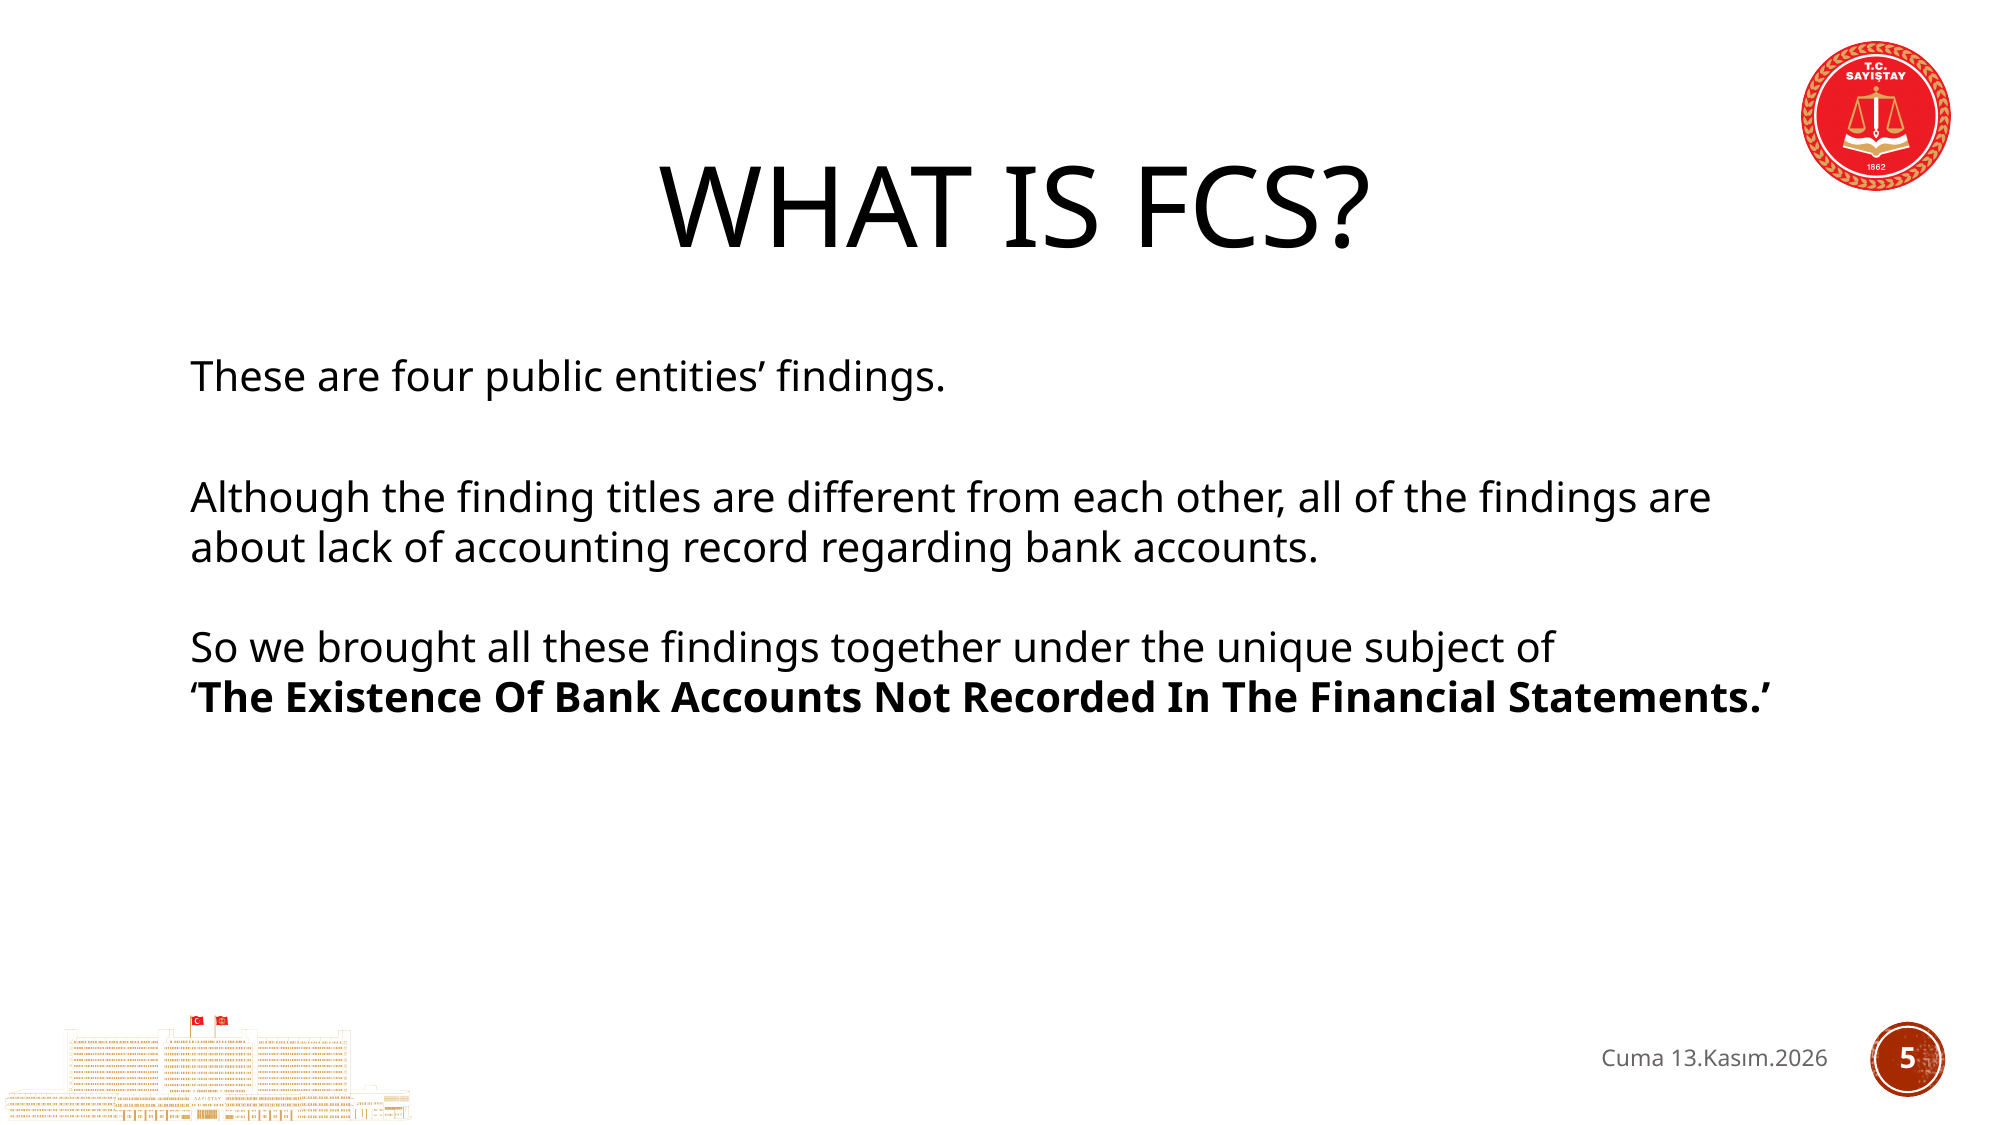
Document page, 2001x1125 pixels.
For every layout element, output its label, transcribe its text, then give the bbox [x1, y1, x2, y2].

list These are four public entities’ findings. Although the finding titles are different from each other, all of the findings are about lack of accounting record regarding bank accounts. So we brought all these findings together under the unique subject of ‘The Existence Of Bank Accounts Not Recorded In The Financial Statements.’ [175, 348, 1826, 1013]
slide_number 4 [1855, 1028, 1961, 1089]
title What Is FCS? [175, 79, 1826, 344]
slide_number 12 Nisan 2019 Cuma [1306, 1028, 1844, 1089]
picture [1801, 41, 1951, 191]
picture [5, 1015, 412, 1121]
